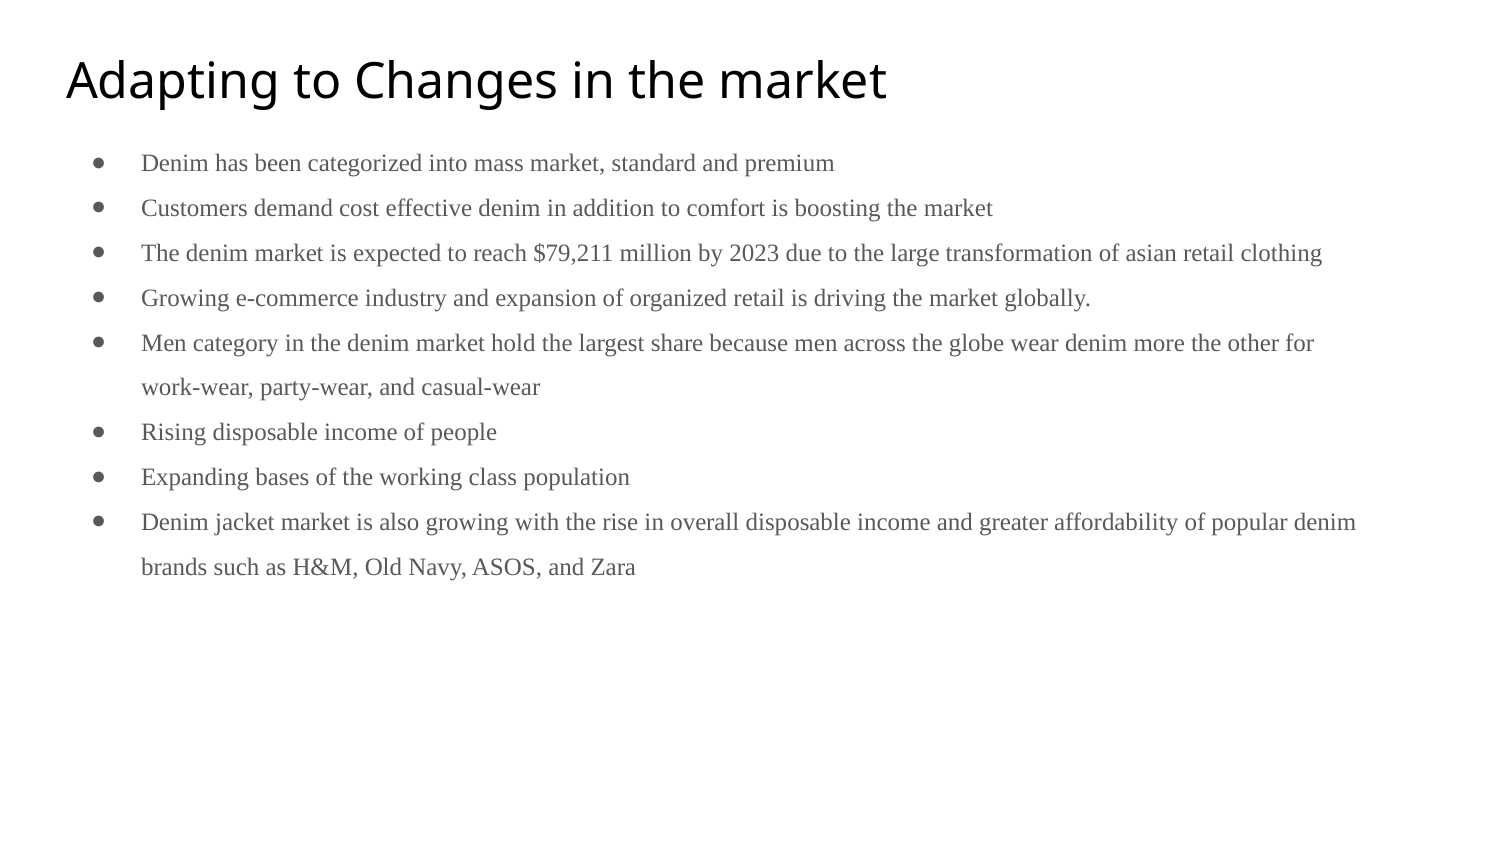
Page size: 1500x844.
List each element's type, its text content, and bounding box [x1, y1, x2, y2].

list Denim has been categorized into mass market, standard and premium Customers demand cost effective denim in addition to comfort is boosting the market The denim market is expected to reach $79,211 million by 2023 due to the large transformation of asian retail clothing Growing e-commerce industry and expansion of organized retail is driving the market globally. Men category in the denim market hold the largest share because men across the globe wear denim more the other for work-wear, party-wear, and casual-wear Rising disposable income of people Expanding bases of the working class population Denim jacket market is also growing with the rise in overall disposable income and greater affordability of popular denim brands such as H&M, Old Navy, ASOS, and Zara [51, 116, 1381, 832]
title Adapting to Changes in the market [51, 39, 985, 116]
